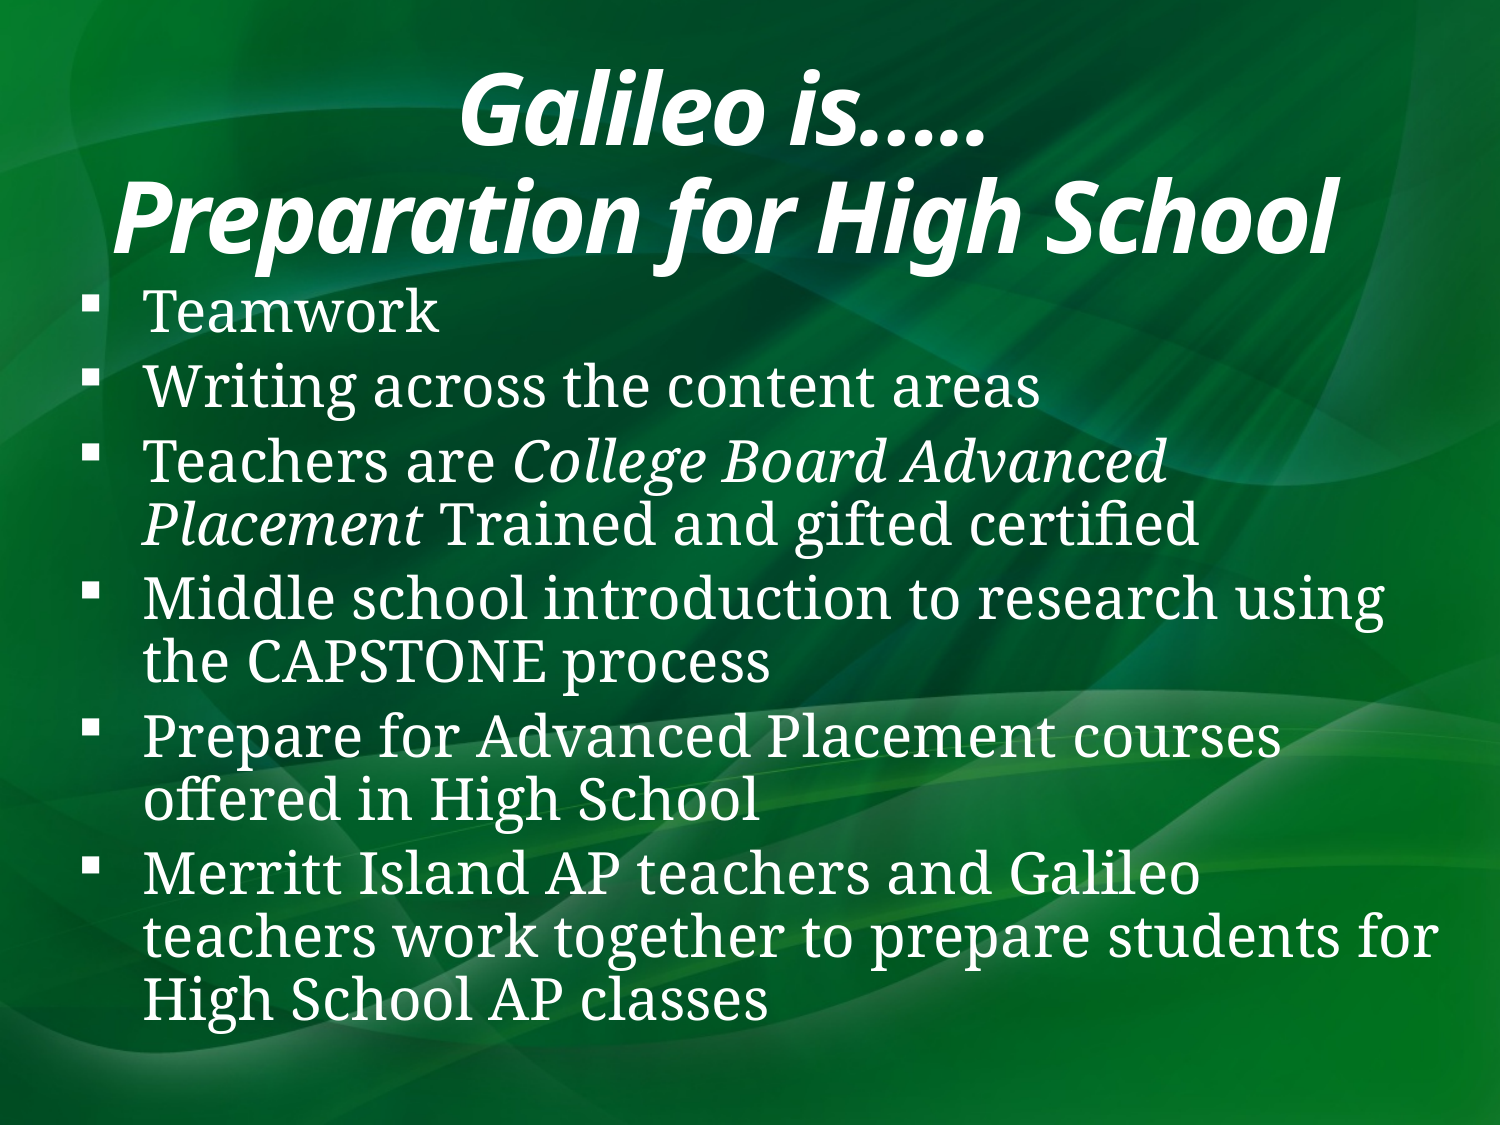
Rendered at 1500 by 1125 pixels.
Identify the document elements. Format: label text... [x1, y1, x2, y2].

list Teamwork Writing across the content areas Teachers are College Board Advanced Placement Trained and gifted certified Middle school introduction to research using the CAPSTONE process Prepare for Advanced Placement courses offered in High School Merritt Island AP teachers and Galileo teachers work together to prepare students for High School AP classes [62, 275, 1462, 1088]
title Galileo is….. Preparation for High School [37, 58, 1413, 275]
picture [0, 0, 1500, 1125]
